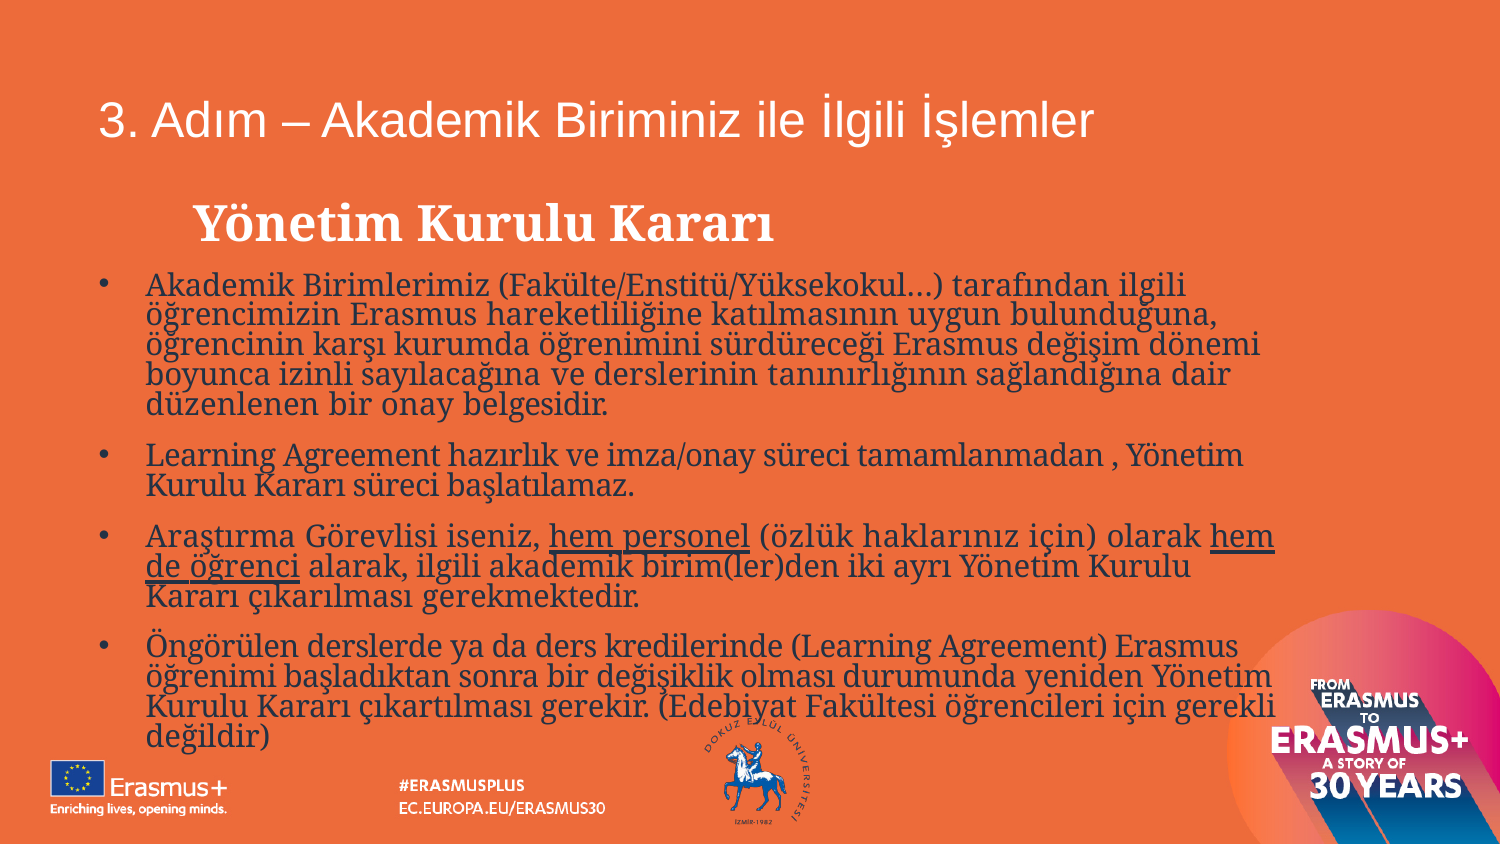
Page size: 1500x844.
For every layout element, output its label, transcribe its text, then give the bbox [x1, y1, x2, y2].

text_box 3. Adım – Akademik Biriminiz ile İlgili İşlemler [0, 0, 1500, 156]
text_box [701, 755, 813, 827]
picture [0, 156, 1500, 844]
text_box Yönetim Kurulu Kararı Akademik Birimlerimiz (Fakülte/Enstitü/Yüksekokul…) tarafından ilgili öğrencimizin Erasmus hareketliliğine katılmasının uygun bulunduğuna, öğrencinin karşı kurumda öğrenimini sürdüreceği Erasmus değişim dönemi boyunca izinli sayılacağına ve derslerinin tanınırlığının sağlandığına dair düzenlenen bir onay belgesidir. Learning Agreement hazırlık ve imza/onay süreci tamamlanmadan , Yönetim Kurulu Kararı süreci başlatılamaz. Araştırma Görevlisi iseniz, hem personel (özlük haklarınız için) olarak hem de öğrenci alarak, ilgili akademik birim(ler)den iki ayrı Yönetim Kurulu Kararı çıkarılması gerekmektedir. Öngörülen derslerde ya da ders kredilerinde (Learning Agreement) Erasmus öğrenimi başladıktan sonra bir değişiklik olması durumunda yeniden Yönetim Kurulu Kararı çıkartılması gerekir. (Edebiyat Fakültesi öğrencileri için gerekli değildir) [81, 183, 1500, 755]
